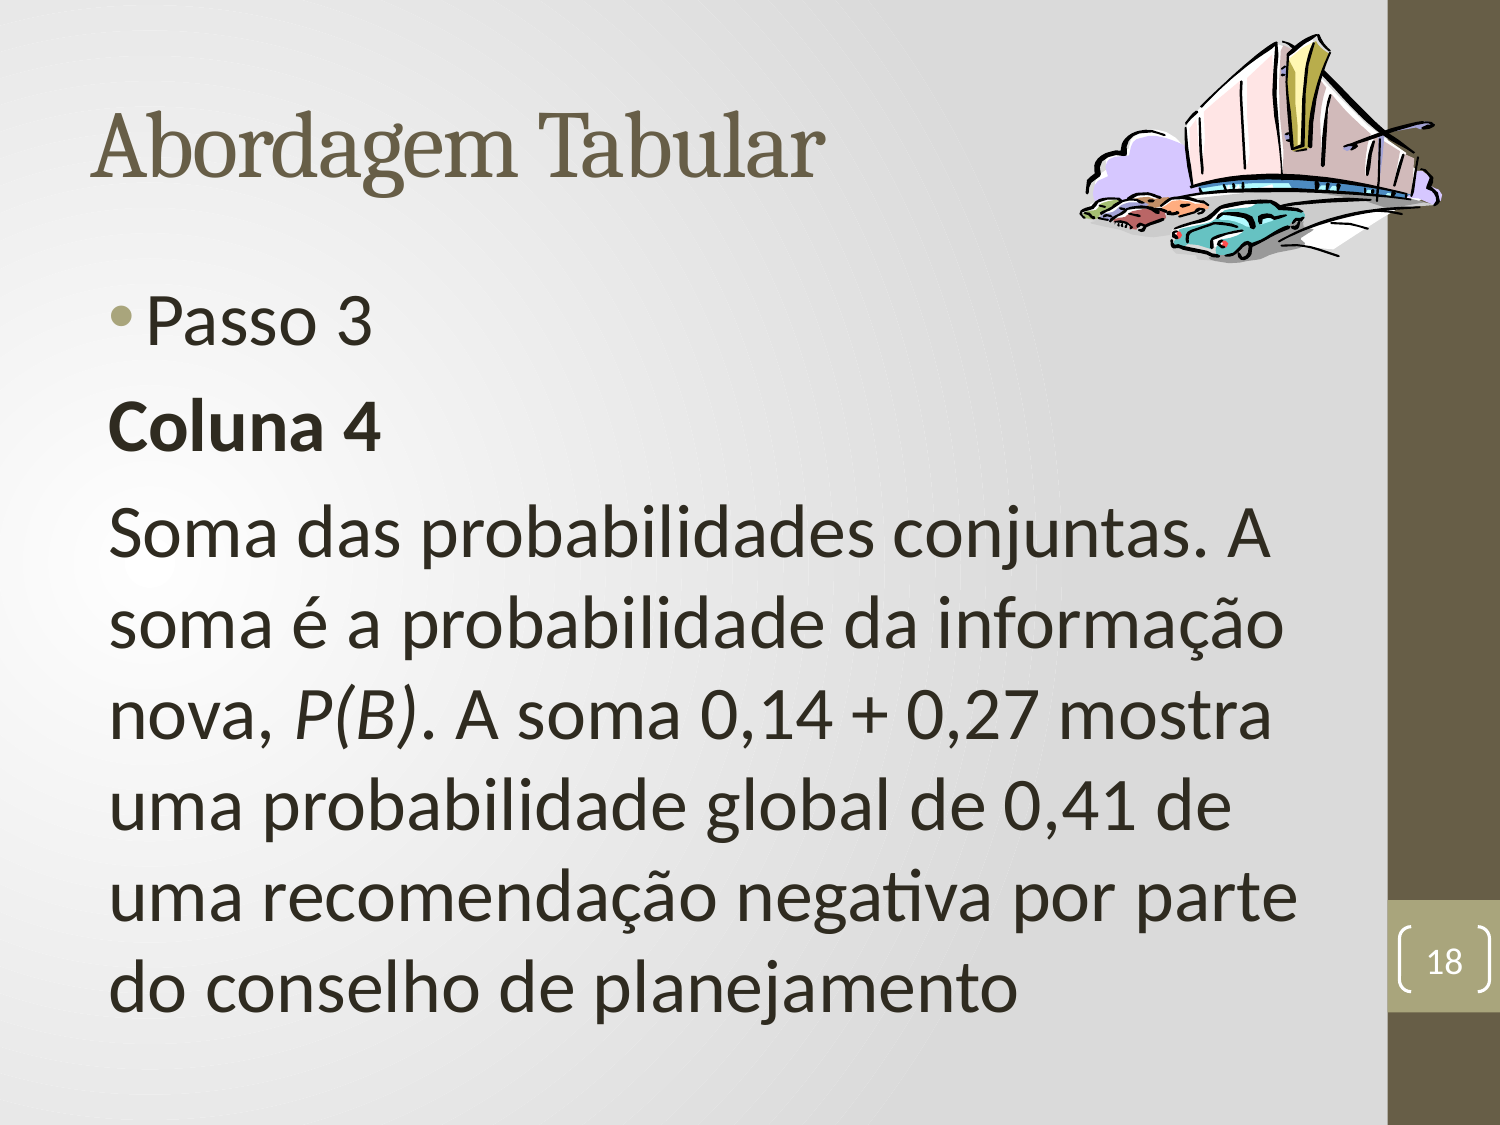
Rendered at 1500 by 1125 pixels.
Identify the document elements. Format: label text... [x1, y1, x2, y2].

slide_number 18 [1397, 925, 1492, 994]
list Passo 3 Coluna 4 Soma das probabilidades conjuntas. A soma é a probabilidade da informação nova, P(B). A soma 0,14 + 0,27 mostra uma probabilidade global de 0,41 de uma recomendação negativa por parte do conselho de planejamento [75, 262, 1325, 1050]
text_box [1078, 33, 1443, 264]
title Abordagem Tabular [75, 45, 1076, 233]
